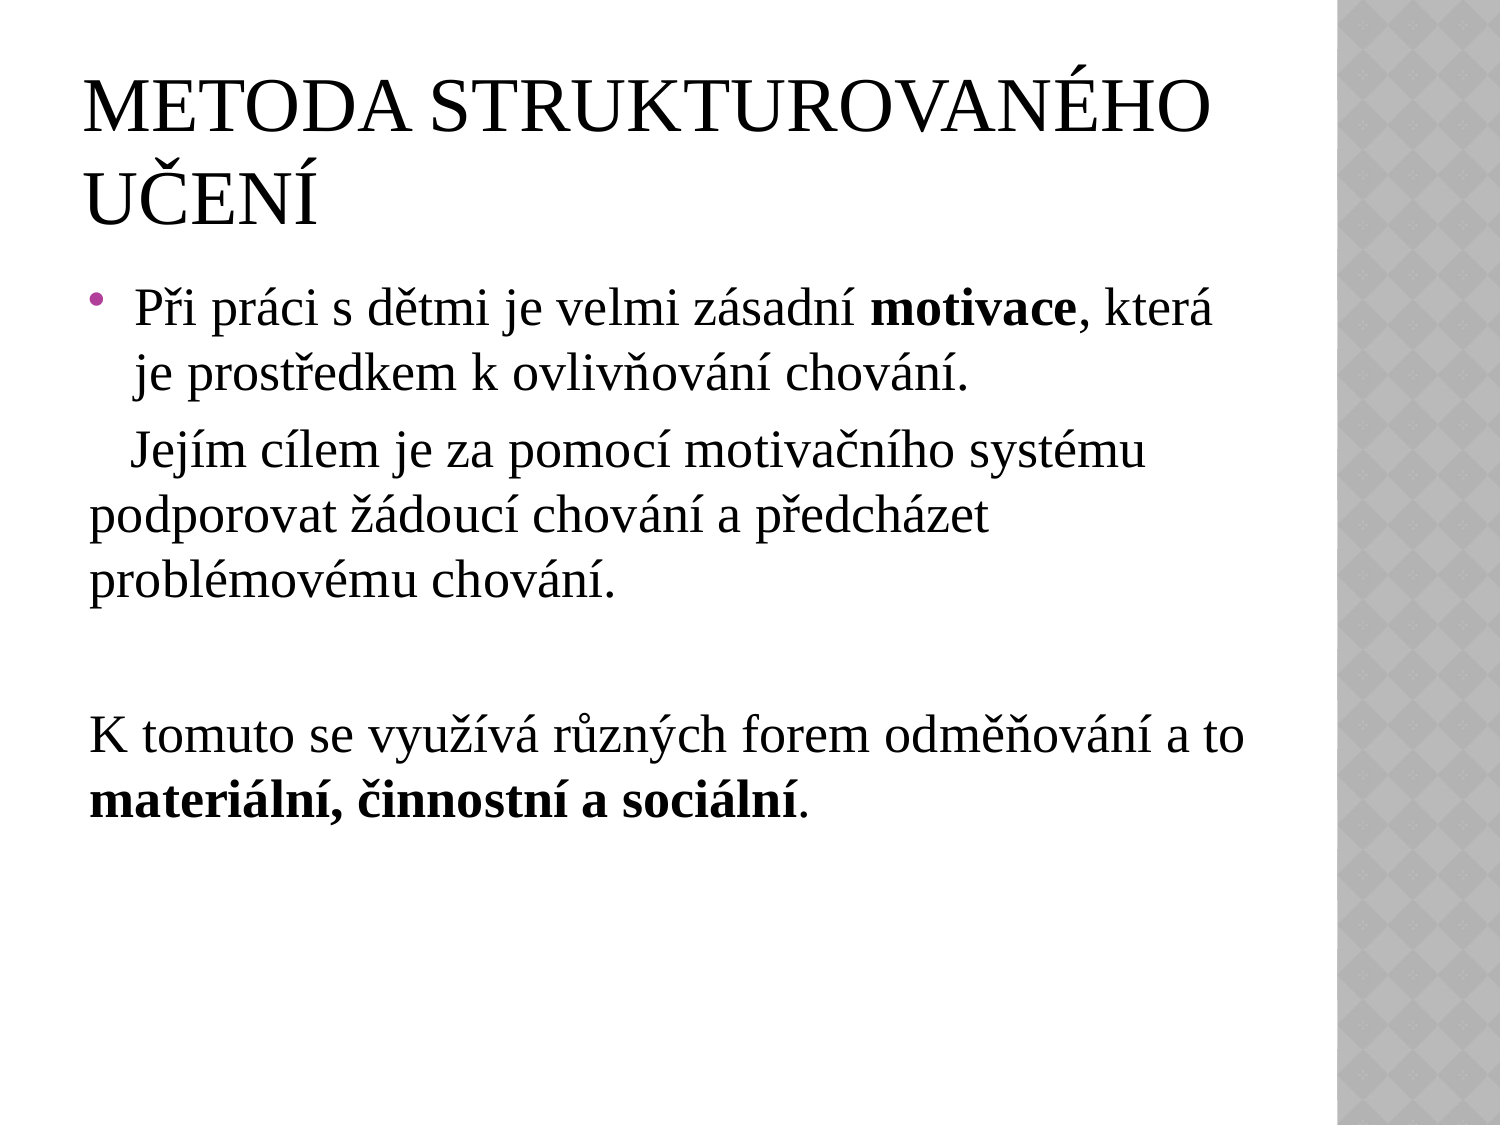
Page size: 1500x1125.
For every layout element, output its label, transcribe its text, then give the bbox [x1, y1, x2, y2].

list Při práci s dětmi je velmi zásadní motivace, která je prostředkem k ovlivňování chování. Jejím cílem je za pomocí motivačního systému podporovat žádoucí chování a předcházet problémovému chování. K tomuto se využívá různých forem odměňování a to materiální, činnostní a sociální. [75, 264, 1263, 1059]
title Metoda strukturovaného učení [75, 52, 1263, 240]
